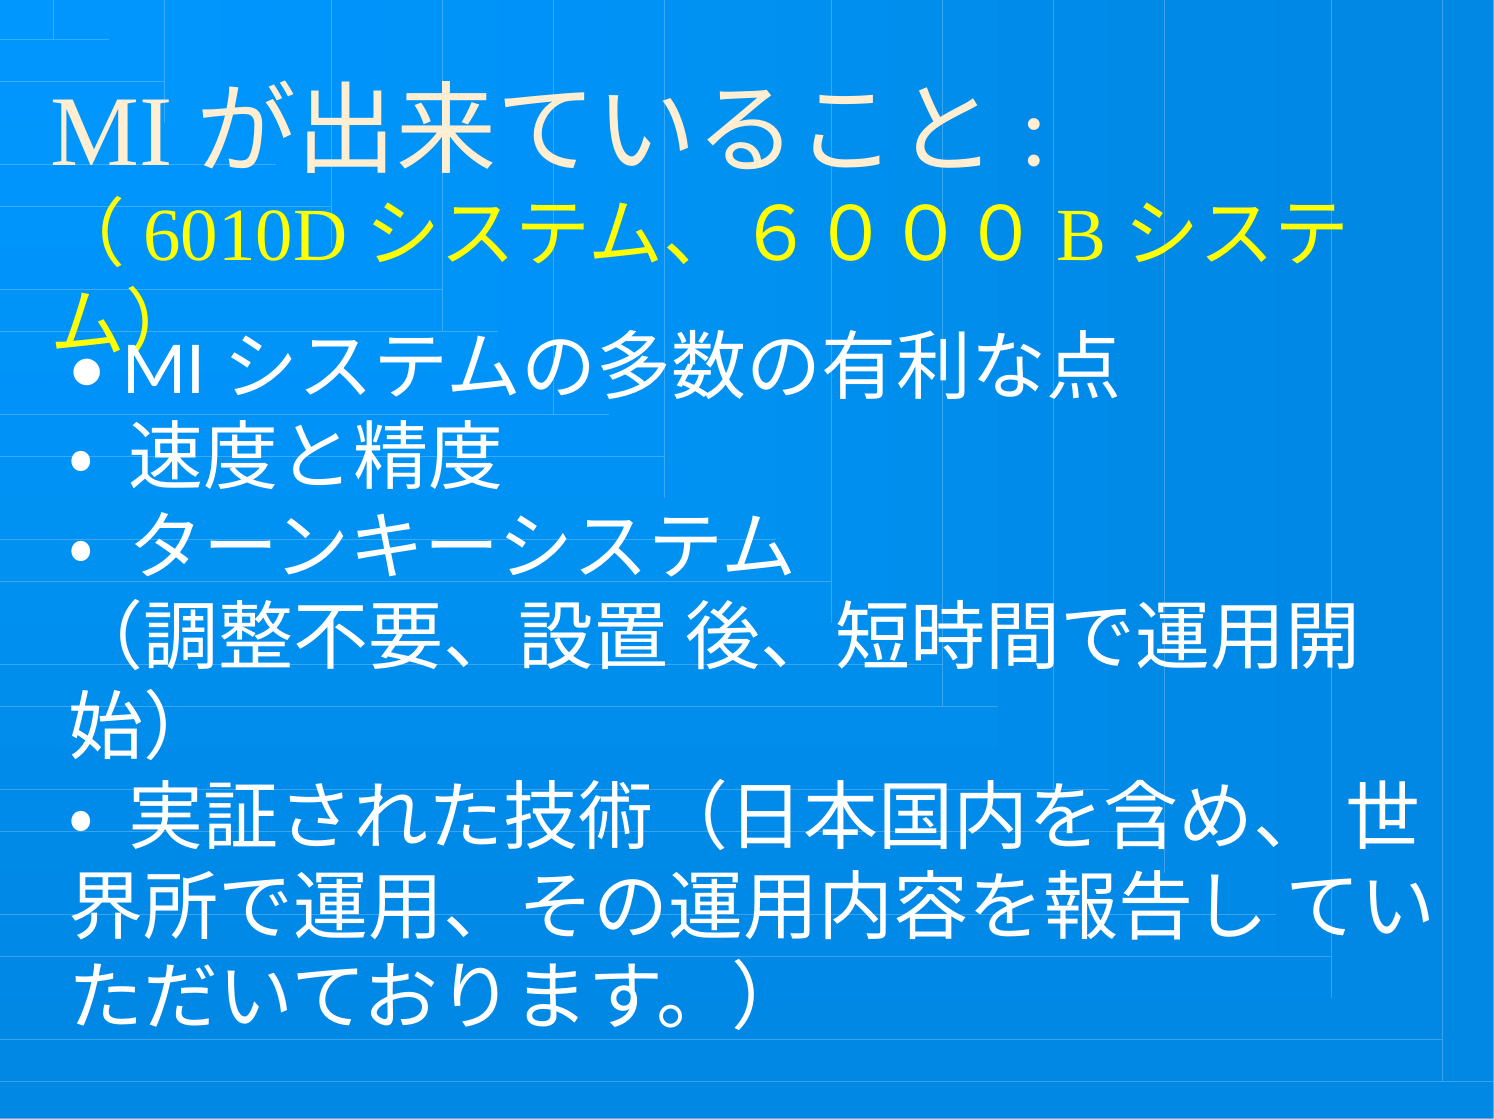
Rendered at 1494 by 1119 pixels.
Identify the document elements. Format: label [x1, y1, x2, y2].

text_box [0, 0, 1472, 1047]
title [48, 63, 1443, 366]
